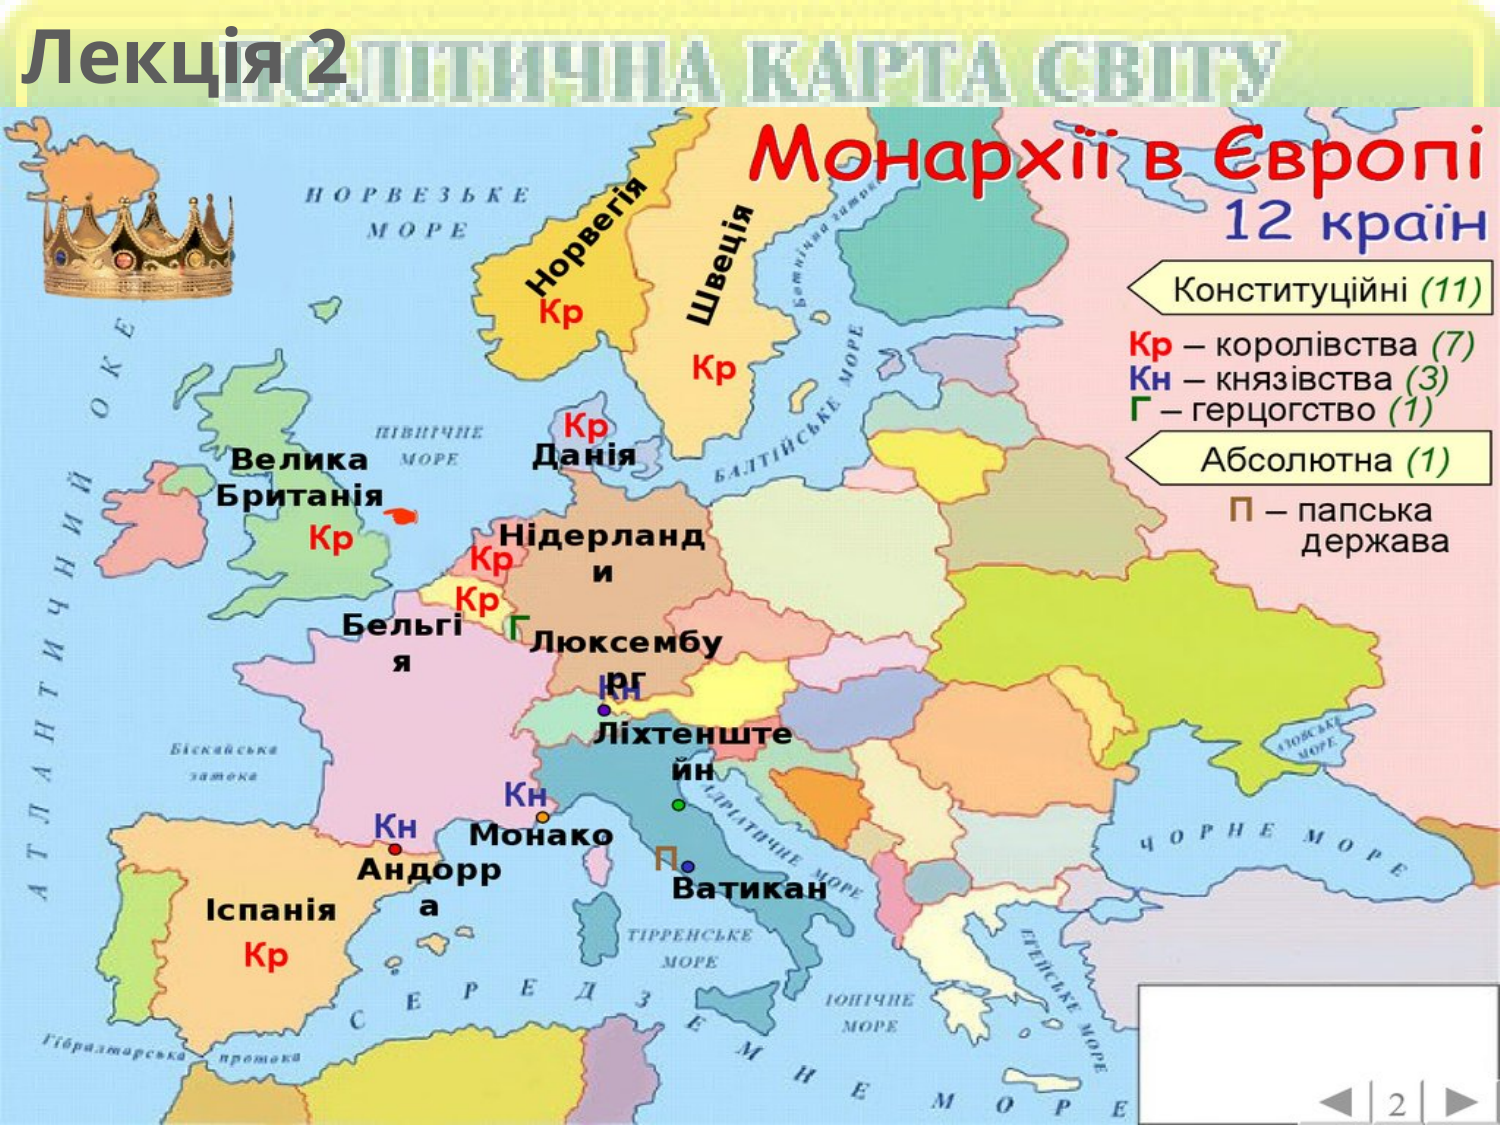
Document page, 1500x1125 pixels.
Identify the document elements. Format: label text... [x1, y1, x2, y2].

picture [0, 107, 1500, 1125]
text_box Лекція 2 [0, 1, 372, 106]
